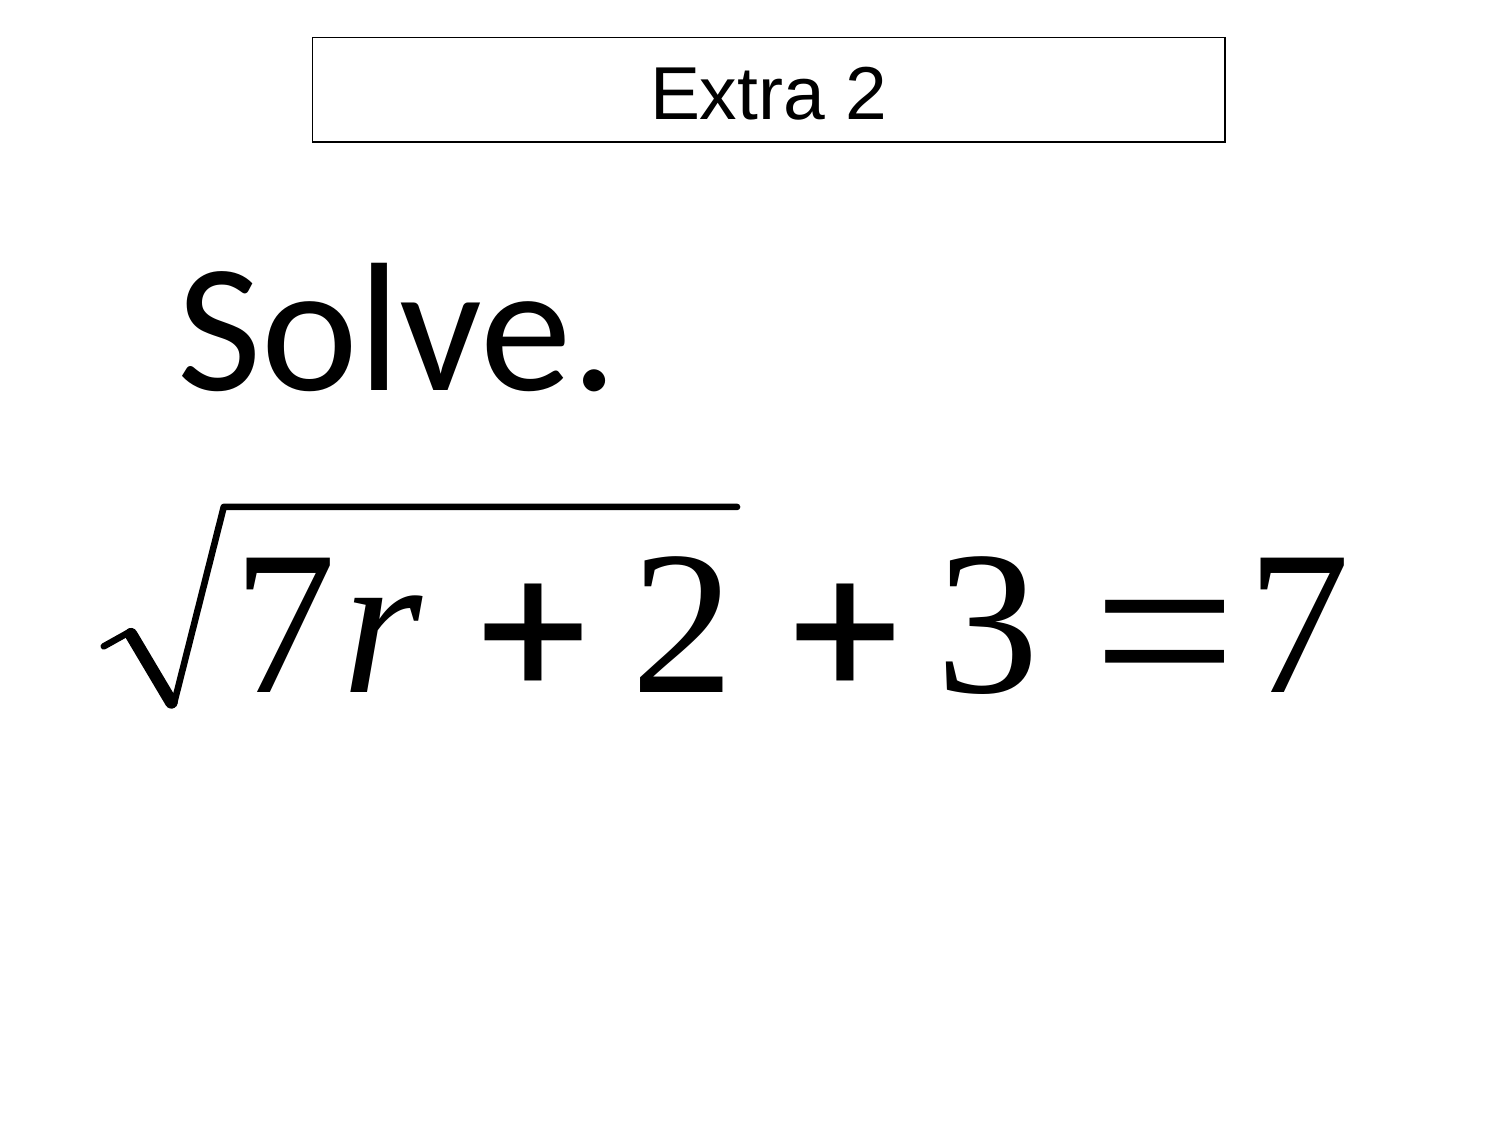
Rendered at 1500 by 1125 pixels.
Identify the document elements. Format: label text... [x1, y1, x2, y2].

text_box Solve. [162, 199, 750, 435]
text_box Extra 2 [312, 37, 1225, 143]
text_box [74, 474, 1371, 744]
